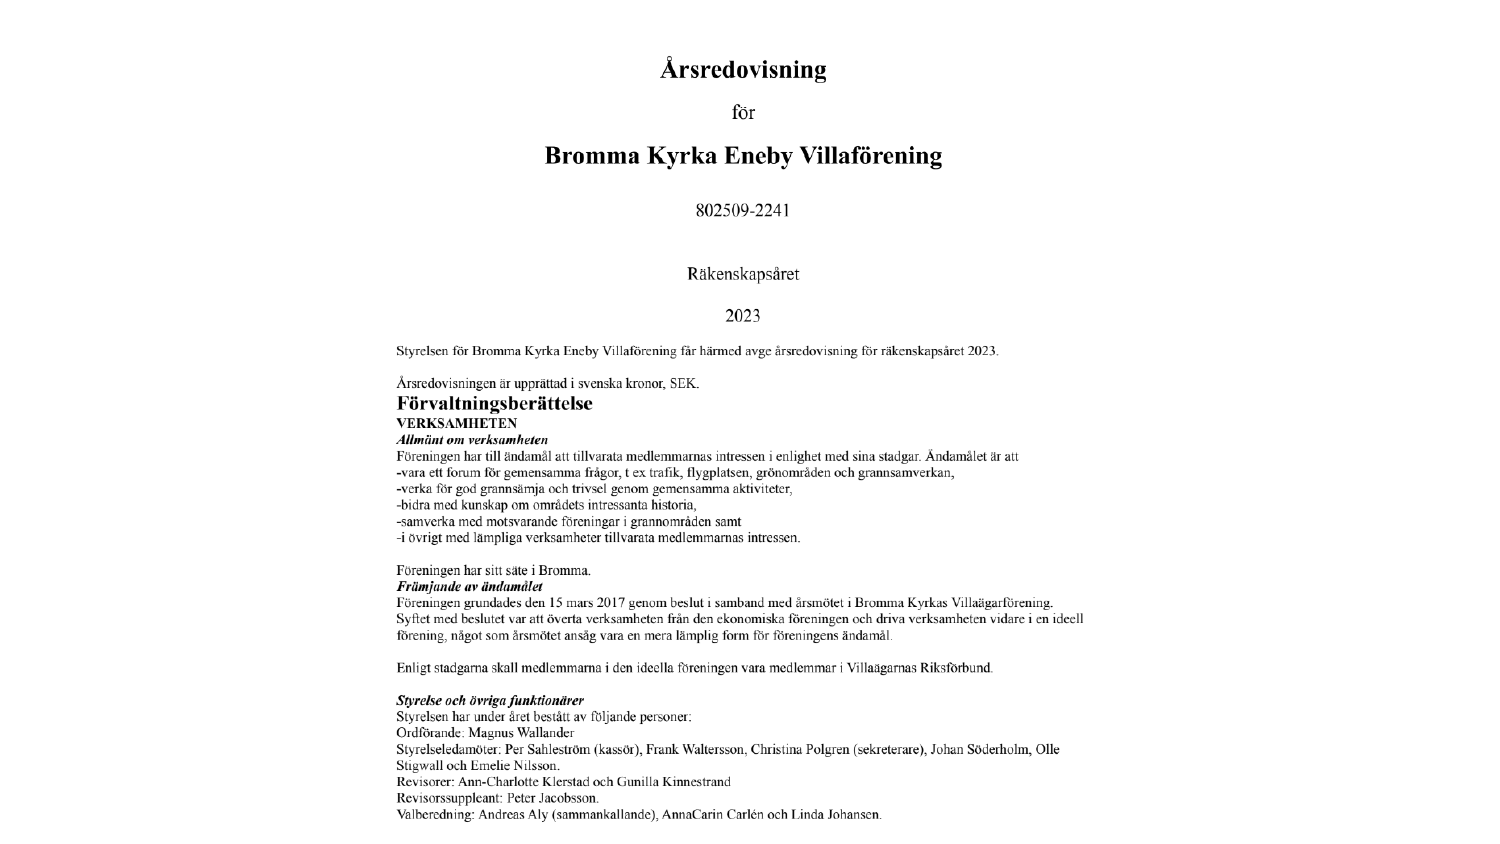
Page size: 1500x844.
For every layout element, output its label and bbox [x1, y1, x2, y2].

picture [346, 0, 1137, 844]
